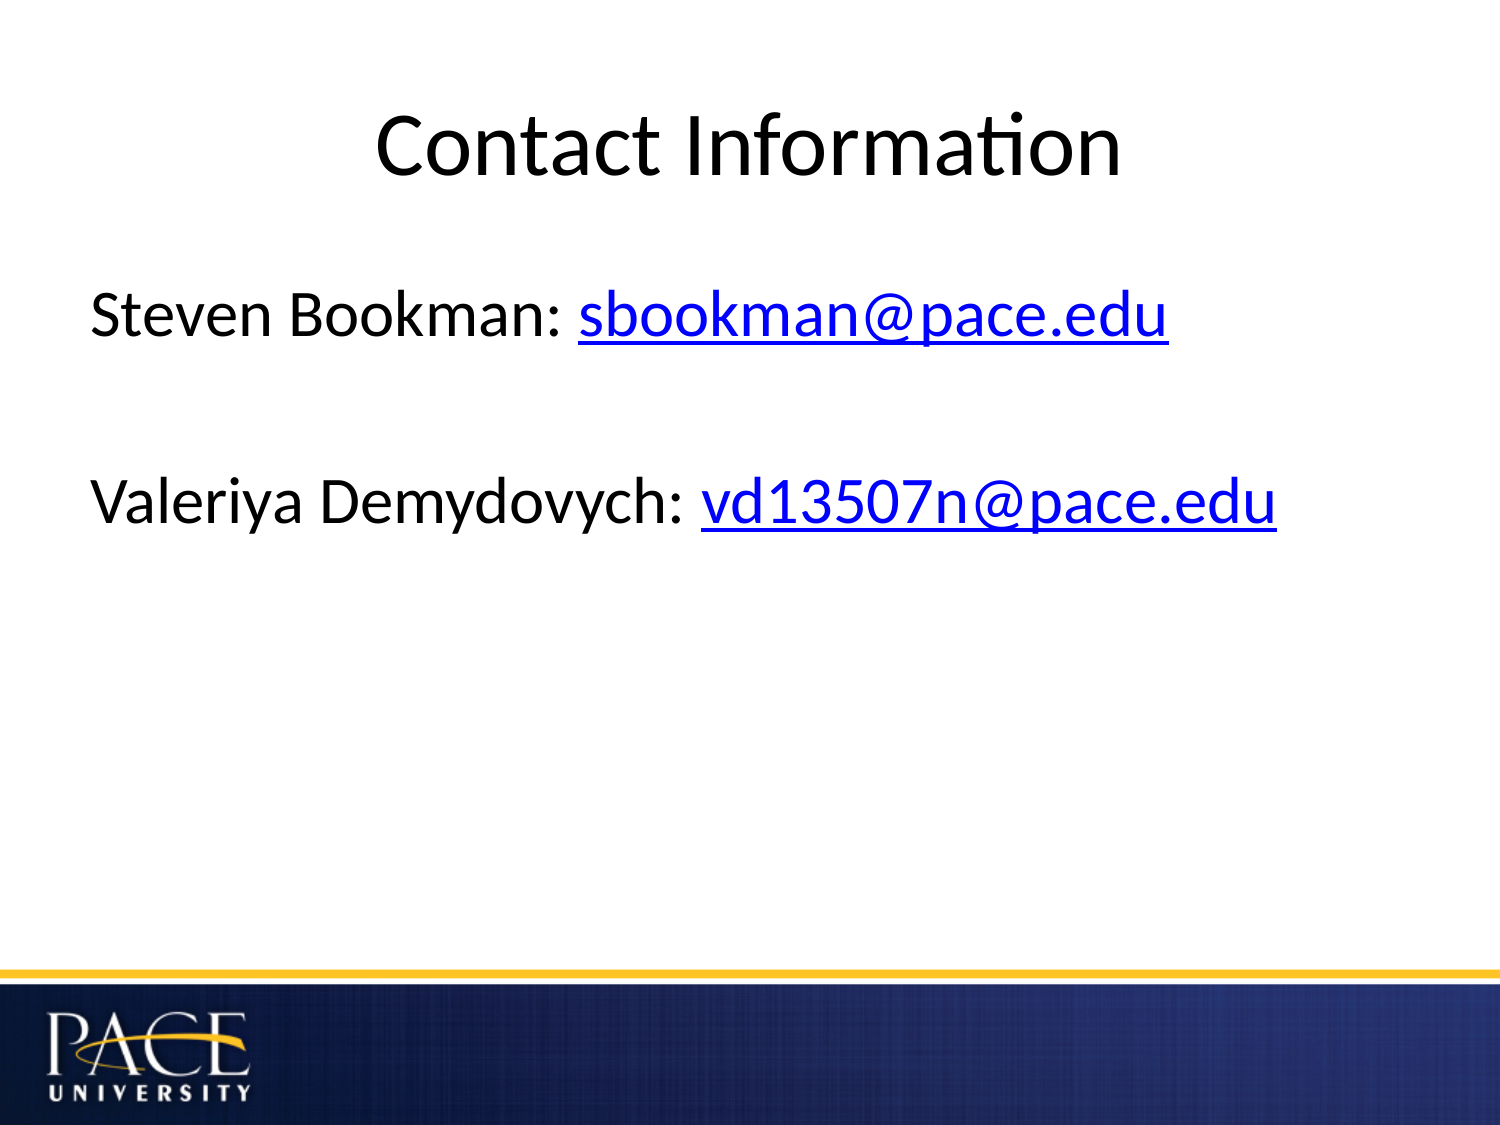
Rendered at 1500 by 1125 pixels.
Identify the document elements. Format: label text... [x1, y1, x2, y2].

list Steven Bookman: sbookman@pace.edu Valeriya Demydovych: vd13507n@pace.edu [75, 262, 1425, 1005]
picture [0, 0, 1500, 1125]
title Contact Information [75, 45, 1425, 233]
